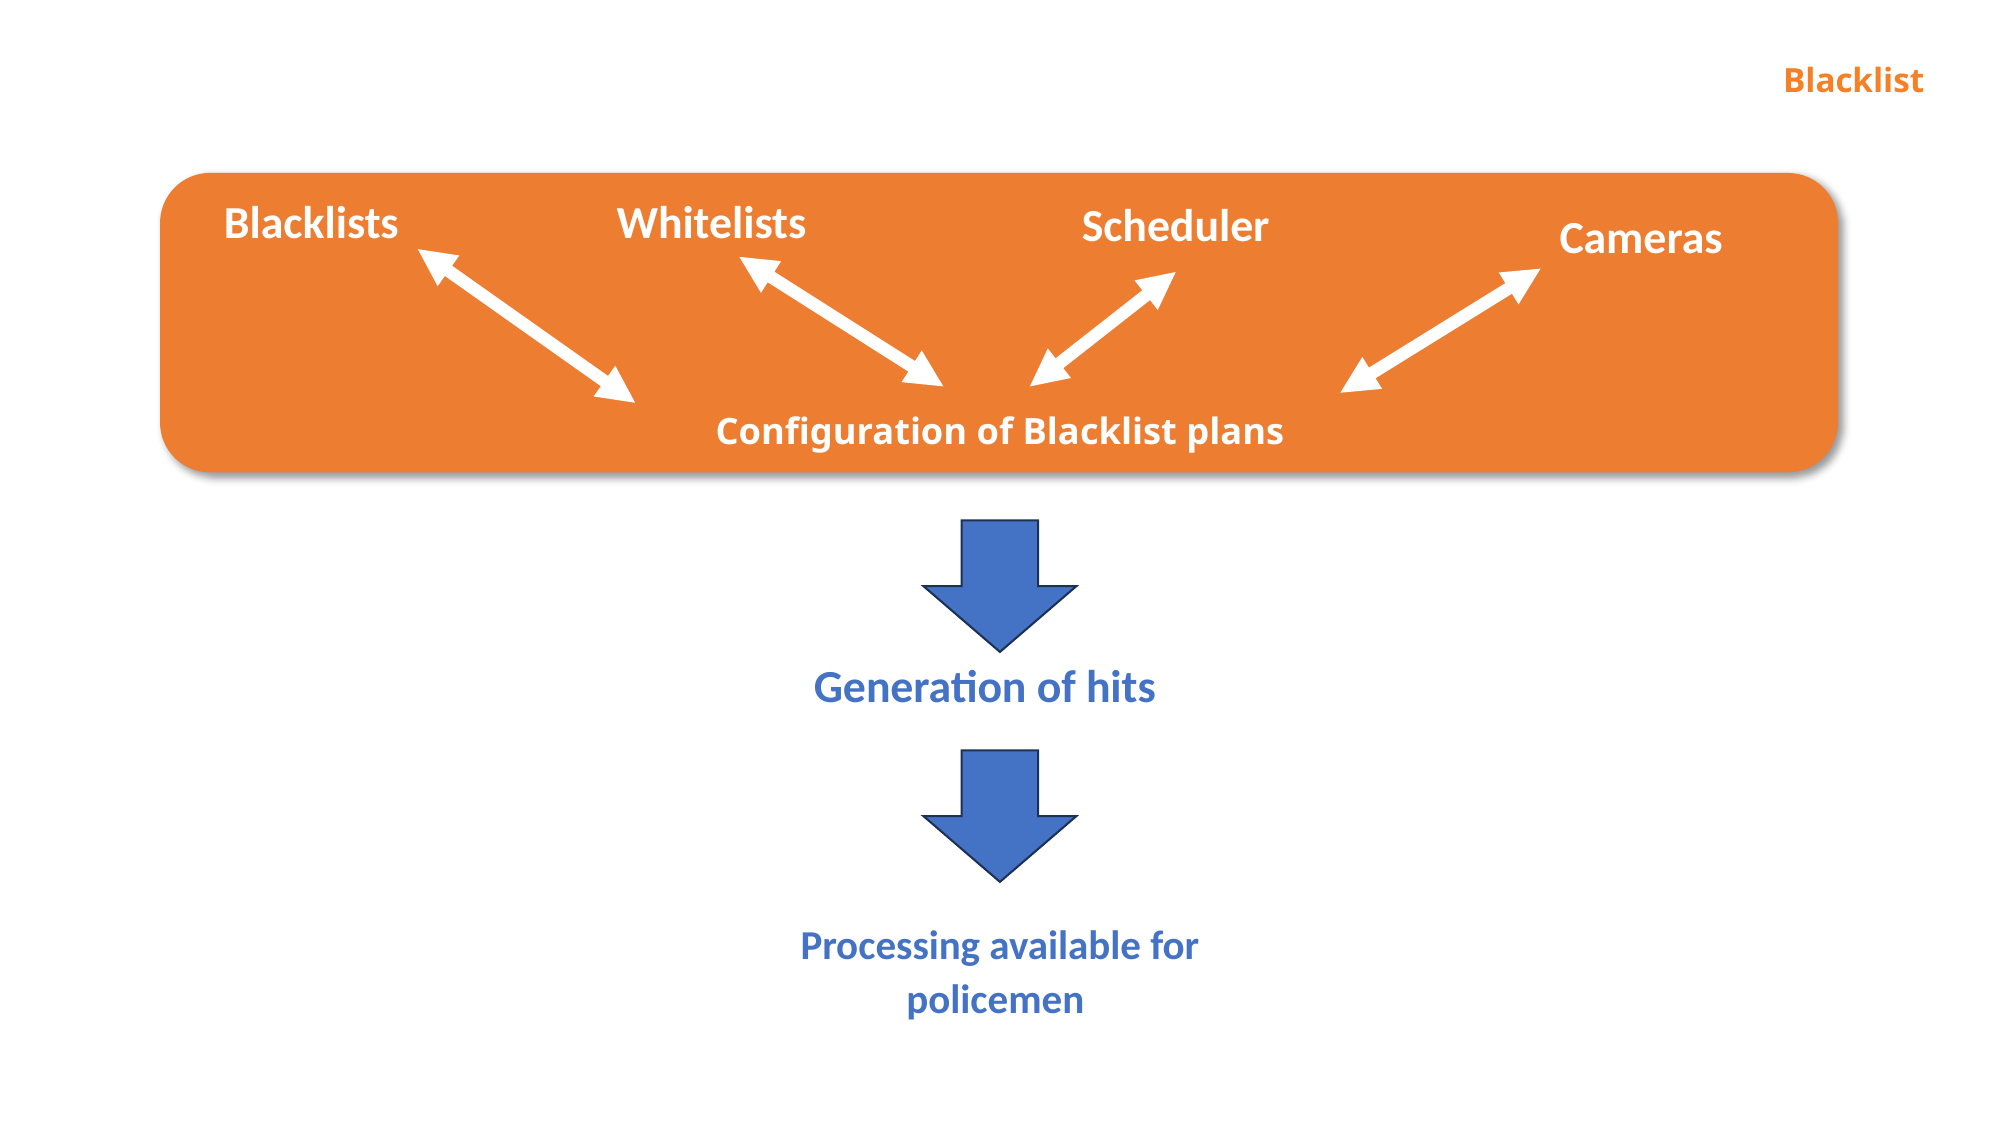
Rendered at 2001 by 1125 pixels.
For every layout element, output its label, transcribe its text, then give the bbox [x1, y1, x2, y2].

text_box [159, 269, 1839, 474]
text_box [920, 749, 1080, 884]
title Blacklist [1034, 42, 1940, 121]
text_box Processing available for policemen [696, 905, 1304, 1030]
text_box [170, 171, 1837, 206]
text_box Scheduler [810, 194, 1541, 272]
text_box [739, 256, 944, 387]
text_box Blacklists [131, 191, 492, 269]
text_box Configuration of Blacklist plans [635, 382, 1365, 461]
text_box Cameras [1421, 206, 1861, 306]
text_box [1340, 268, 1541, 393]
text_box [417, 249, 636, 403]
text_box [1029, 272, 1176, 387]
text_box Whitelists [492, 191, 1077, 269]
text_box Generation of hits [301, 655, 1669, 733]
text_box [920, 519, 1080, 654]
